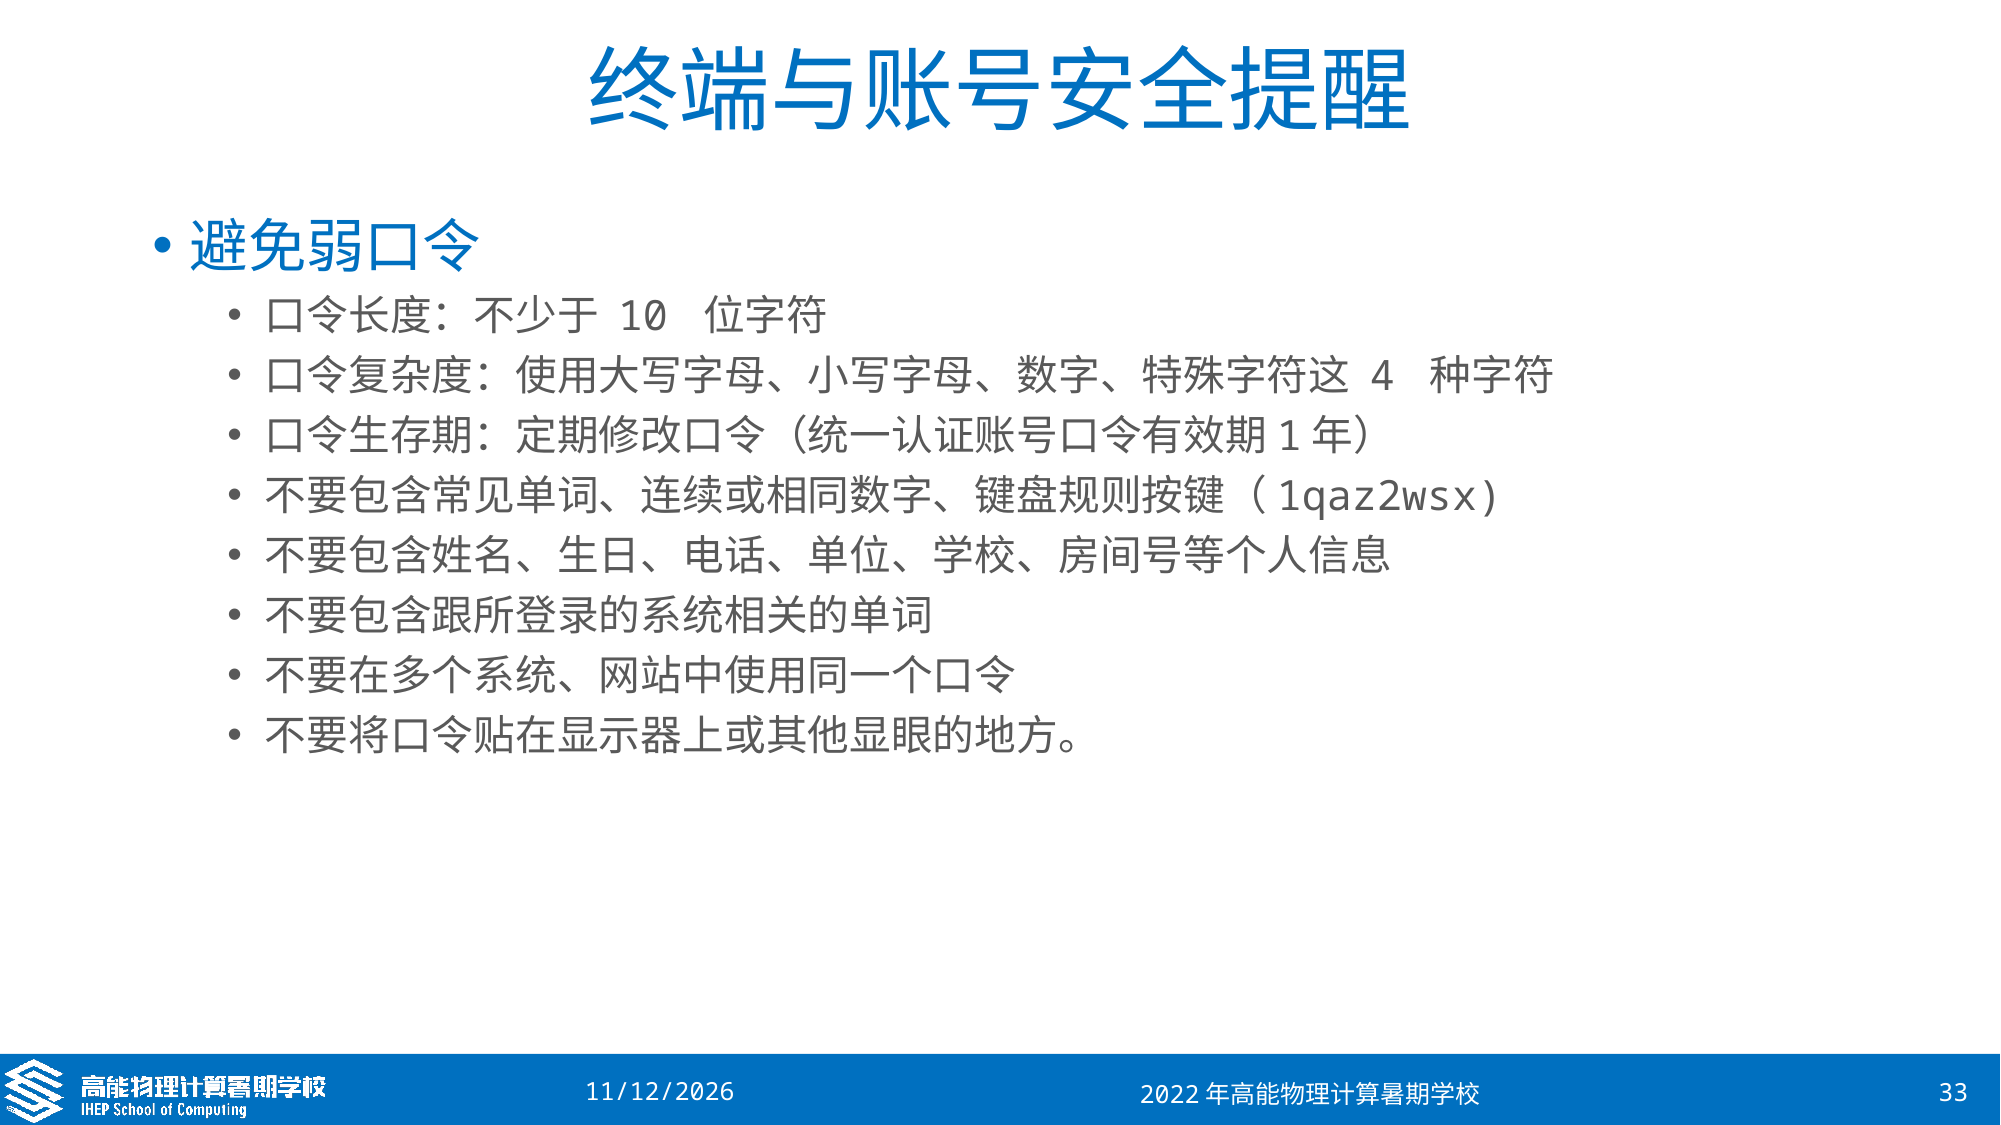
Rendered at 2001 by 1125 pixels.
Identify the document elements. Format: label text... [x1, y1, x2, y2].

title 终端与账号安全提醒 [137, 12, 1863, 175]
picture [0, 1056, 331, 1125]
slide_number 33 [1722, 1068, 1984, 1118]
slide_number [569, 1066, 780, 1117]
footer 2022年高能物理计算暑期学校 [969, 1068, 1651, 1119]
list 避免弱口令 口令长度：不少于 10 位字符 口令复杂度：使用大写字母、小写字母、数字、特殊字符这 4 种字符 口令生存期：定期修改口令（统一认证账号口令有效期1年） 不要包含常见单词、连续或相同数字、键盘规则按键（1qaz2wsx) 不要包含姓名、生日、电话、单位、学校、房间号等个人信息 不要包含跟所登录的系统相关的单词 不要在多个系统、网站中使用同一个口令 不要将口令贴在显示器上或其他显眼的地方。 [137, 187, 1863, 1014]
